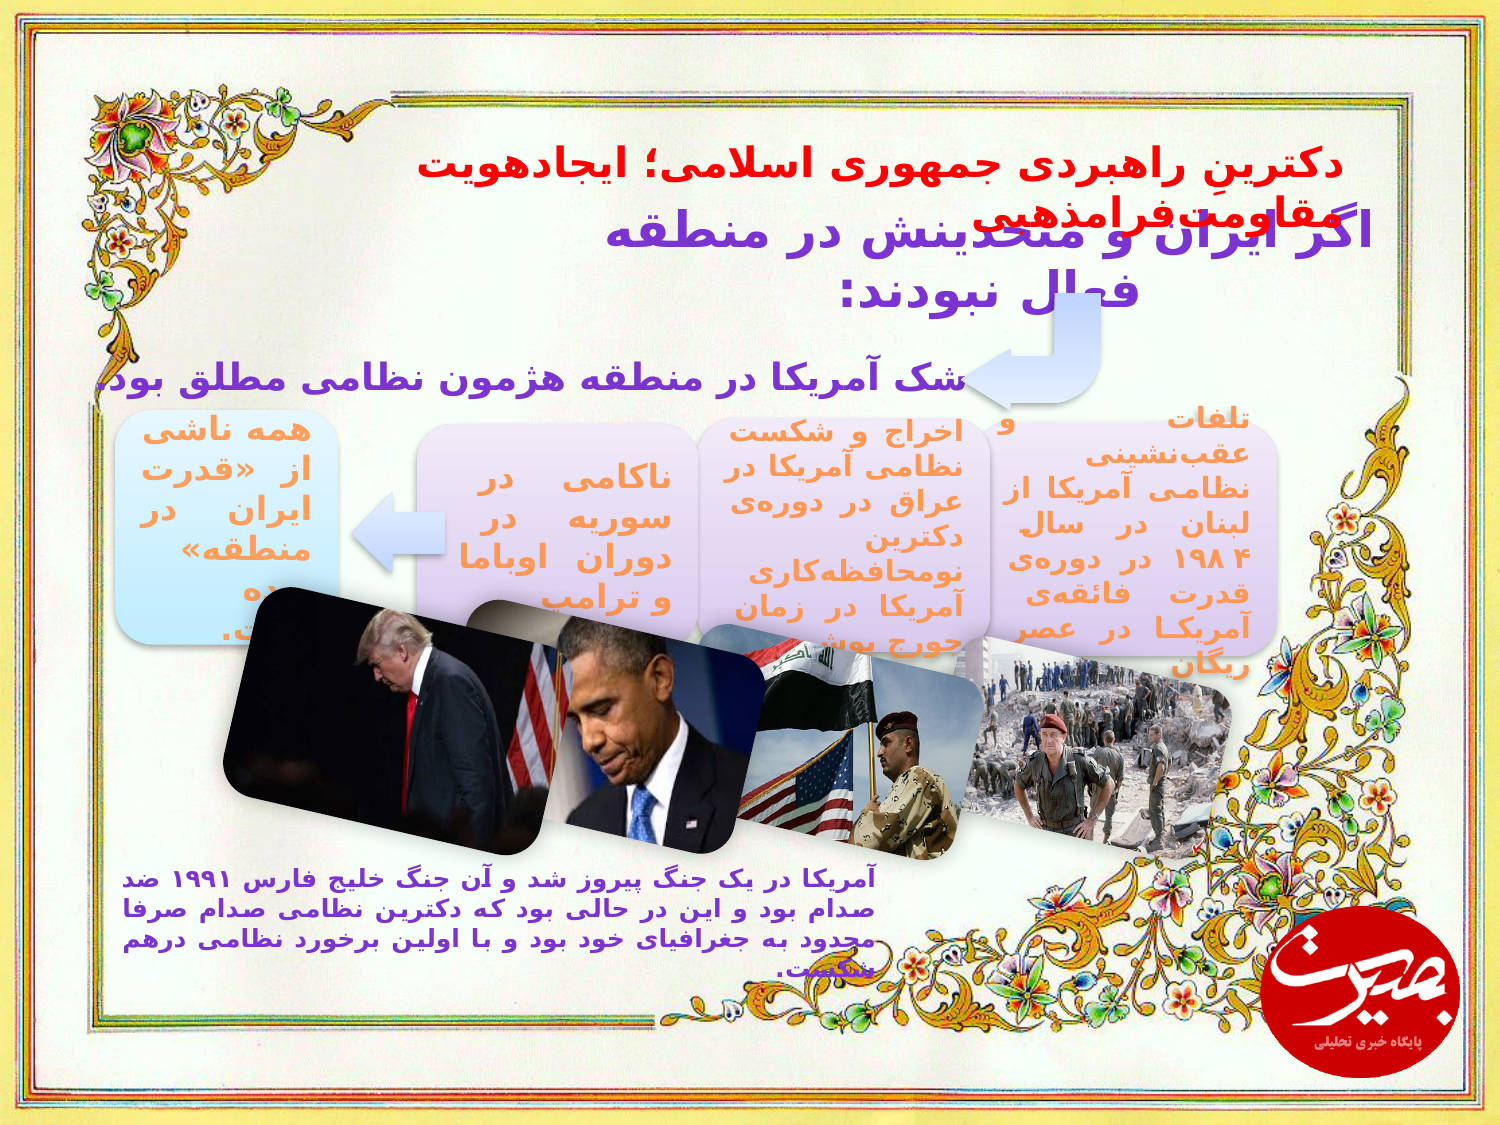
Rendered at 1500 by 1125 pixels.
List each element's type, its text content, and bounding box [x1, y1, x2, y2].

picture [0, 0, 1500, 1125]
text_box [960, 292, 1103, 411]
text_box دکترینِ راهبردی جمهوری اسلامی؛ ایجادهویت مقاومت‌فرامذهبی [351, 128, 1360, 244]
text_box [350, 491, 447, 575]
text_box همه ناشی از «قدرت ایران در منطقه» بوده است. [114, 409, 339, 646]
text_box تلفات و عقب‌نشینی نظامی آمریکا از لبنان در سال ۱۹۸۴ در دوره‌ی قدرت فائقه‌ی آمریکا در عصر ریگان [984, 421, 1279, 658]
text_box ناکامی در سوریه در دوران اوباما و ترامپ [416, 423, 700, 622]
text_box اخراج و شکست نظامی آمریکا در عراق در دوره‌ی دکترین نومحافظه‌کاری آمریکا در زمان جورج بوش پسر [698, 417, 992, 646]
text_box اگر ایران و متحدینش در منطقه فعال نبودند: [572, 197, 1409, 319]
text_box بدون شک آمریکا در منطقه هژمون نظامی مطلق بود. [79, 345, 1049, 406]
text_box آمریکا در یک جنگ پیروز شد و آن جنگ خلیج فارس ۱۹۹۱ ضد صدام بود و این در حالی بود که دکترین نظامی صدام صرفا محدود به جغرافیای خود بود و با اولین برخورد نظامی درهم شکست. [105, 854, 891, 990]
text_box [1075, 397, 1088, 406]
